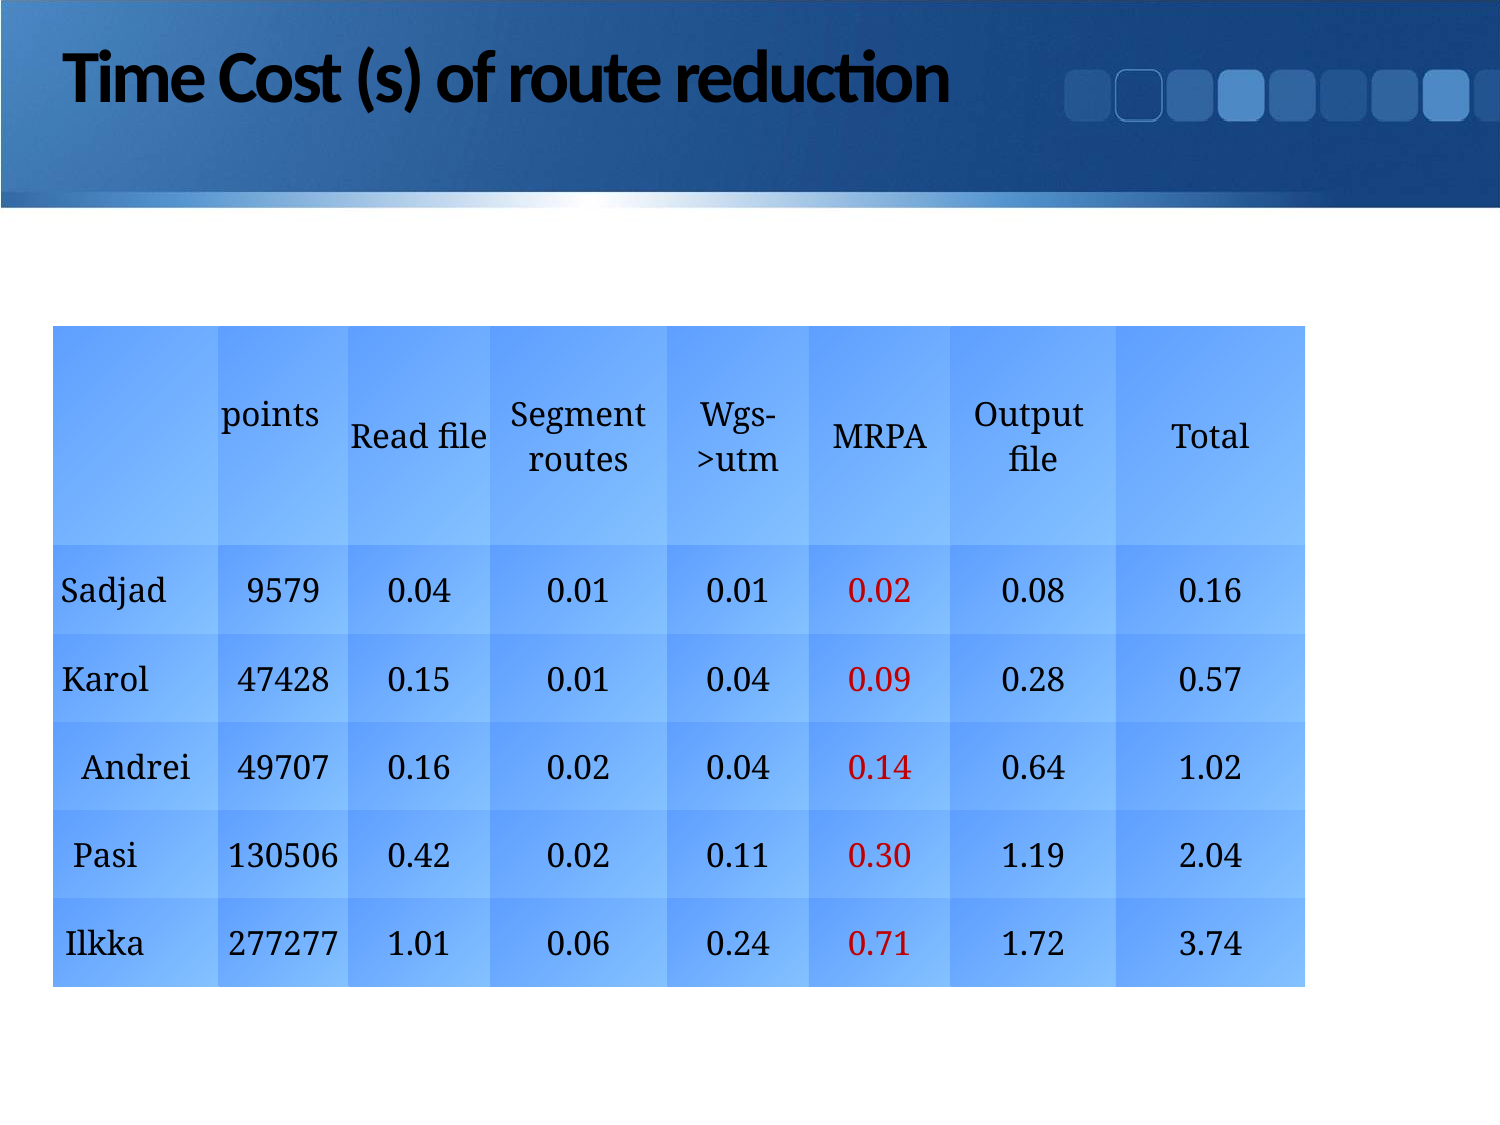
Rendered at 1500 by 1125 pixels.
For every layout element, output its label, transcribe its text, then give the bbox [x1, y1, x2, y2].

table_cell 0.04 [667, 722, 809, 810]
table_cell 9579 [219, 546, 348, 634]
table_cell 0.30 [809, 810, 951, 899]
table_header Output file [951, 326, 1116, 546]
table_header points [219, 326, 348, 546]
table_cell 1.19 [951, 810, 1116, 899]
table_cell 0.16 [1116, 546, 1305, 634]
table_cell 49707 [219, 722, 348, 810]
table_cell 2.04 [1116, 810, 1305, 899]
table_cell 0.14 [809, 722, 951, 810]
table_cell 0.11 [667, 810, 809, 899]
table_cell 130506 [219, 810, 348, 899]
table_cell 0.16 [348, 722, 490, 810]
table_cell Pasi [53, 810, 219, 899]
table_cell 3.74 [1116, 899, 1305, 987]
table_cell 0.28 [951, 634, 1116, 722]
table_header Wgs->utm [667, 326, 809, 546]
table_cell 1.72 [951, 899, 1116, 987]
table_cell Ilkka [53, 899, 219, 987]
table_cell 0.42 [348, 810, 490, 899]
table_cell 0.08 [951, 546, 1116, 634]
table_cell 0.71 [809, 899, 951, 987]
table_cell 0.01 [667, 546, 809, 634]
table_header Total [1116, 326, 1305, 546]
table_cell Andrei [53, 722, 219, 810]
table_cell 0.01 [490, 546, 667, 634]
table_cell 277277 [219, 899, 348, 987]
table_cell 0.06 [490, 899, 667, 987]
table_cell 0.02 [809, 546, 951, 634]
table_cell 0.01 [490, 634, 667, 722]
table_cell 0.15 [348, 634, 490, 722]
table_header Segment routes [490, 326, 667, 546]
table_cell 0.09 [809, 634, 951, 722]
table_cell 1.02 [1116, 722, 1305, 810]
table_cell Sadjad [53, 546, 219, 634]
picture [0, 0, 1500, 1125]
table_cell 0.24 [667, 899, 809, 987]
table_cell 1.01 [348, 899, 490, 987]
table_cell 0.04 [667, 634, 809, 722]
table_cell 0.02 [490, 722, 667, 810]
table_header [53, 326, 219, 546]
table_cell 0.64 [951, 722, 1116, 810]
table_cell 47428 [219, 634, 348, 722]
table_cell 0.57 [1116, 634, 1305, 722]
title Time Cost (s) of route reduction [62, 37, 1438, 229]
table_cell Karol [53, 634, 219, 722]
table_header Read file [348, 326, 490, 546]
table_cell 0.02 [490, 810, 667, 899]
table_cell 0.04 [348, 546, 490, 634]
table_header MRPA [809, 326, 951, 546]
